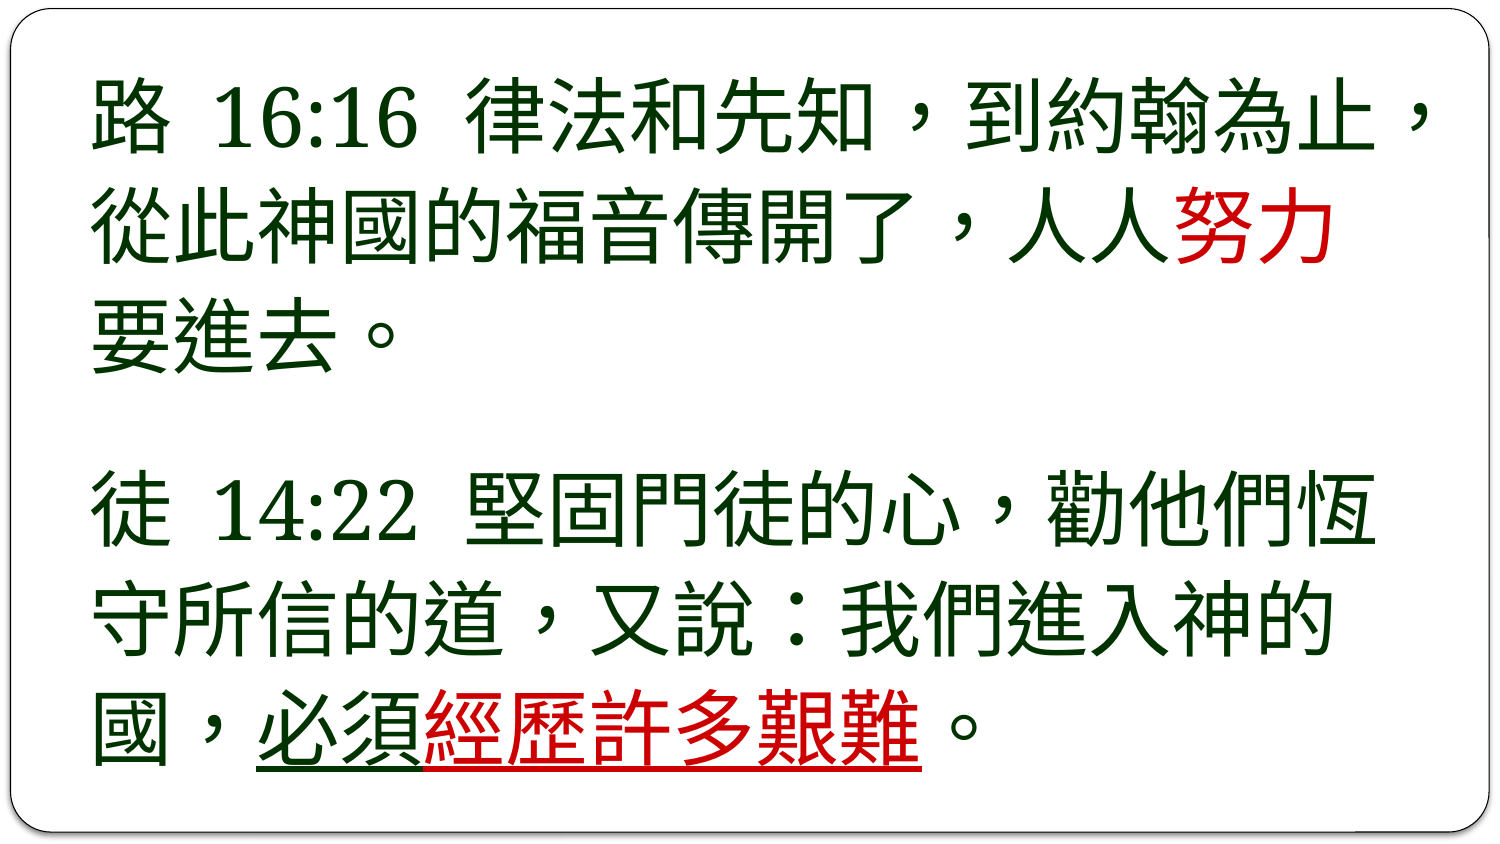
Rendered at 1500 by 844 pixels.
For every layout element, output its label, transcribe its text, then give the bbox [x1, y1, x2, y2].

list 路 16:16 律法和先知，到約翰為止，從此神國的福音傳開了，人人努力要進去。 徒 14:22 堅固門徒的心，勸他們恆守所信的道，又說：我們進入神的國，必須經歷許多艱難。 [75, 46, 1425, 797]
